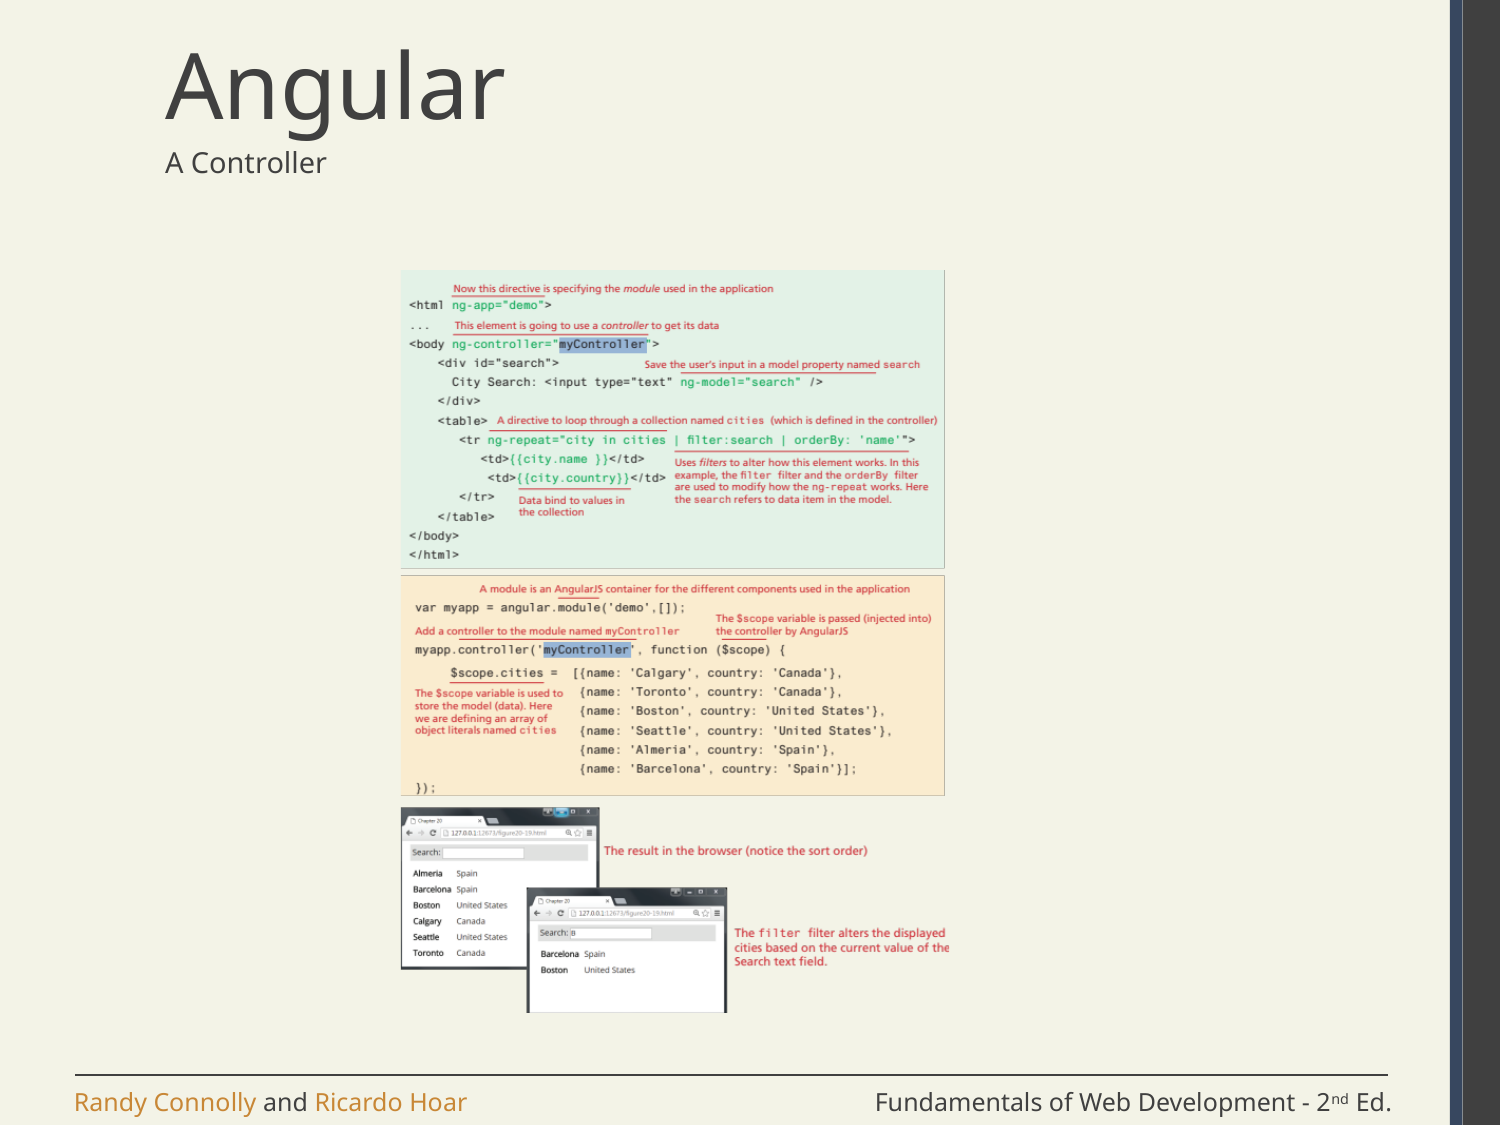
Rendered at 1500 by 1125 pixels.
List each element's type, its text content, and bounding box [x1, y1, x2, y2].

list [149, 269, 1201, 1013]
title Angular [150, 20, 1425, 188]
list A Controller [150, 137, 1200, 188]
